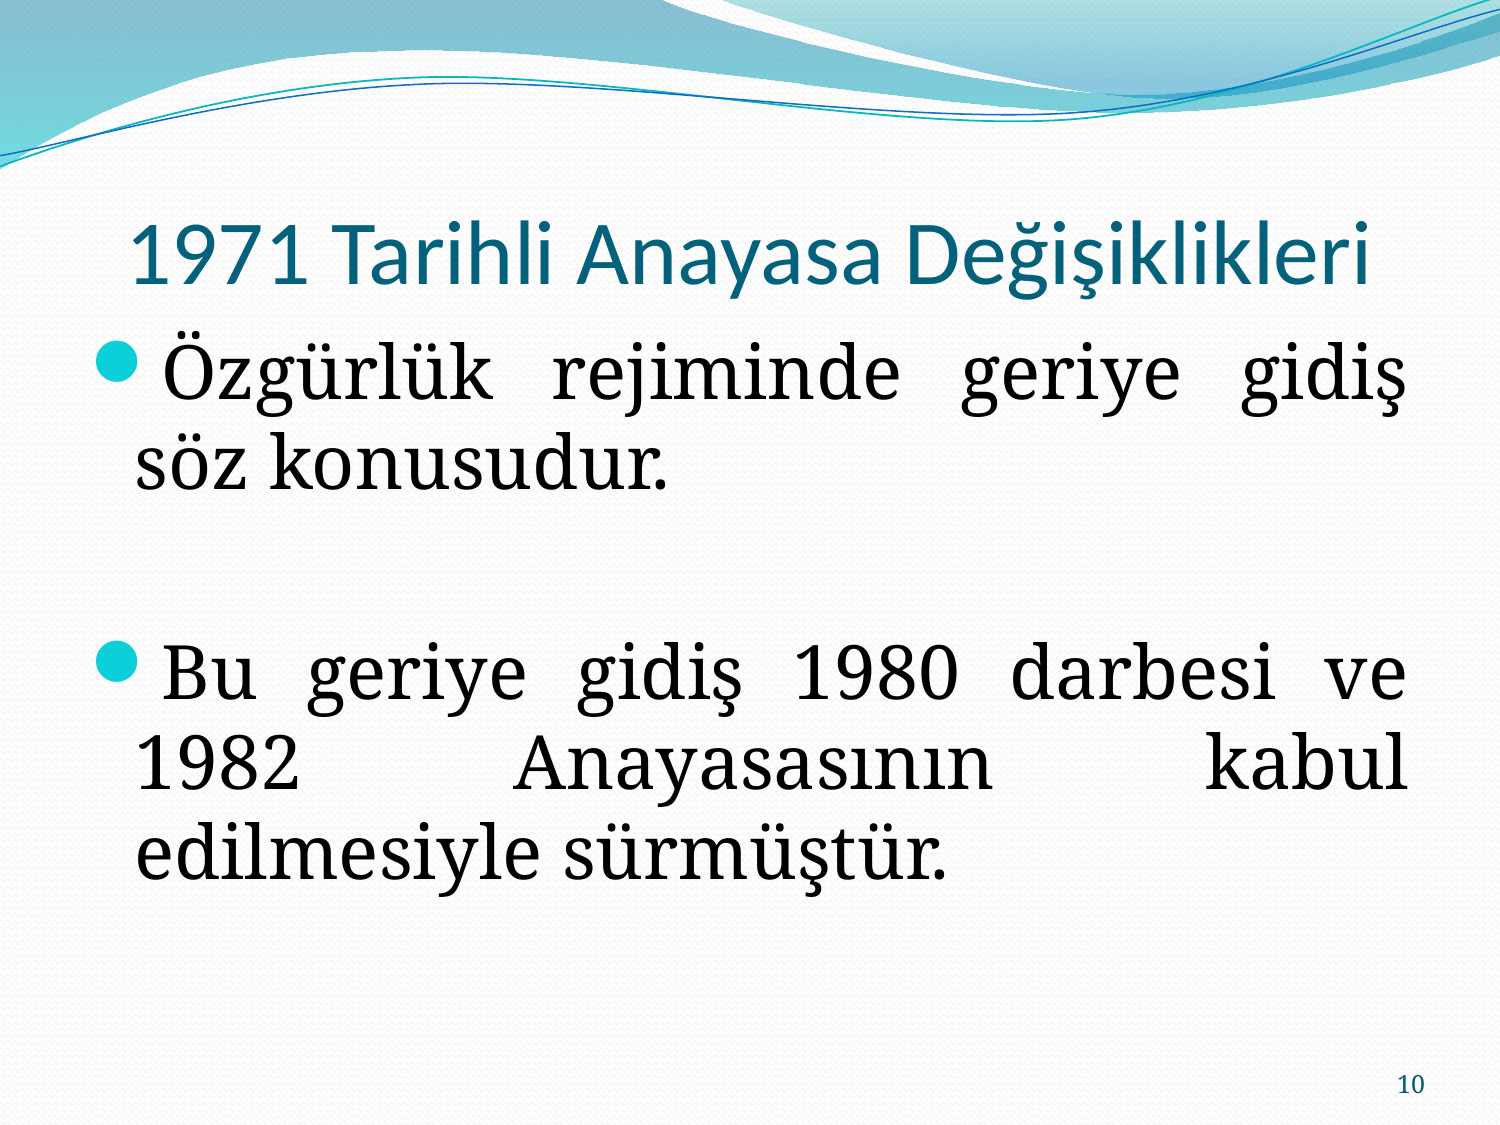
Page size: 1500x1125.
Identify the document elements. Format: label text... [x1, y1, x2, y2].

slide_number 10 [1299, 1042, 1425, 1103]
title 1971 Tarihli Anayasa Değişiklikleri [75, 115, 1425, 304]
list Özgürlük rejiminde geriye gidiş söz konusudur. Bu geriye gidiş 1980 darbesi ve 1982 Anayasasının kabul edilmesiyle sürmüştür. [75, 317, 1425, 1038]
